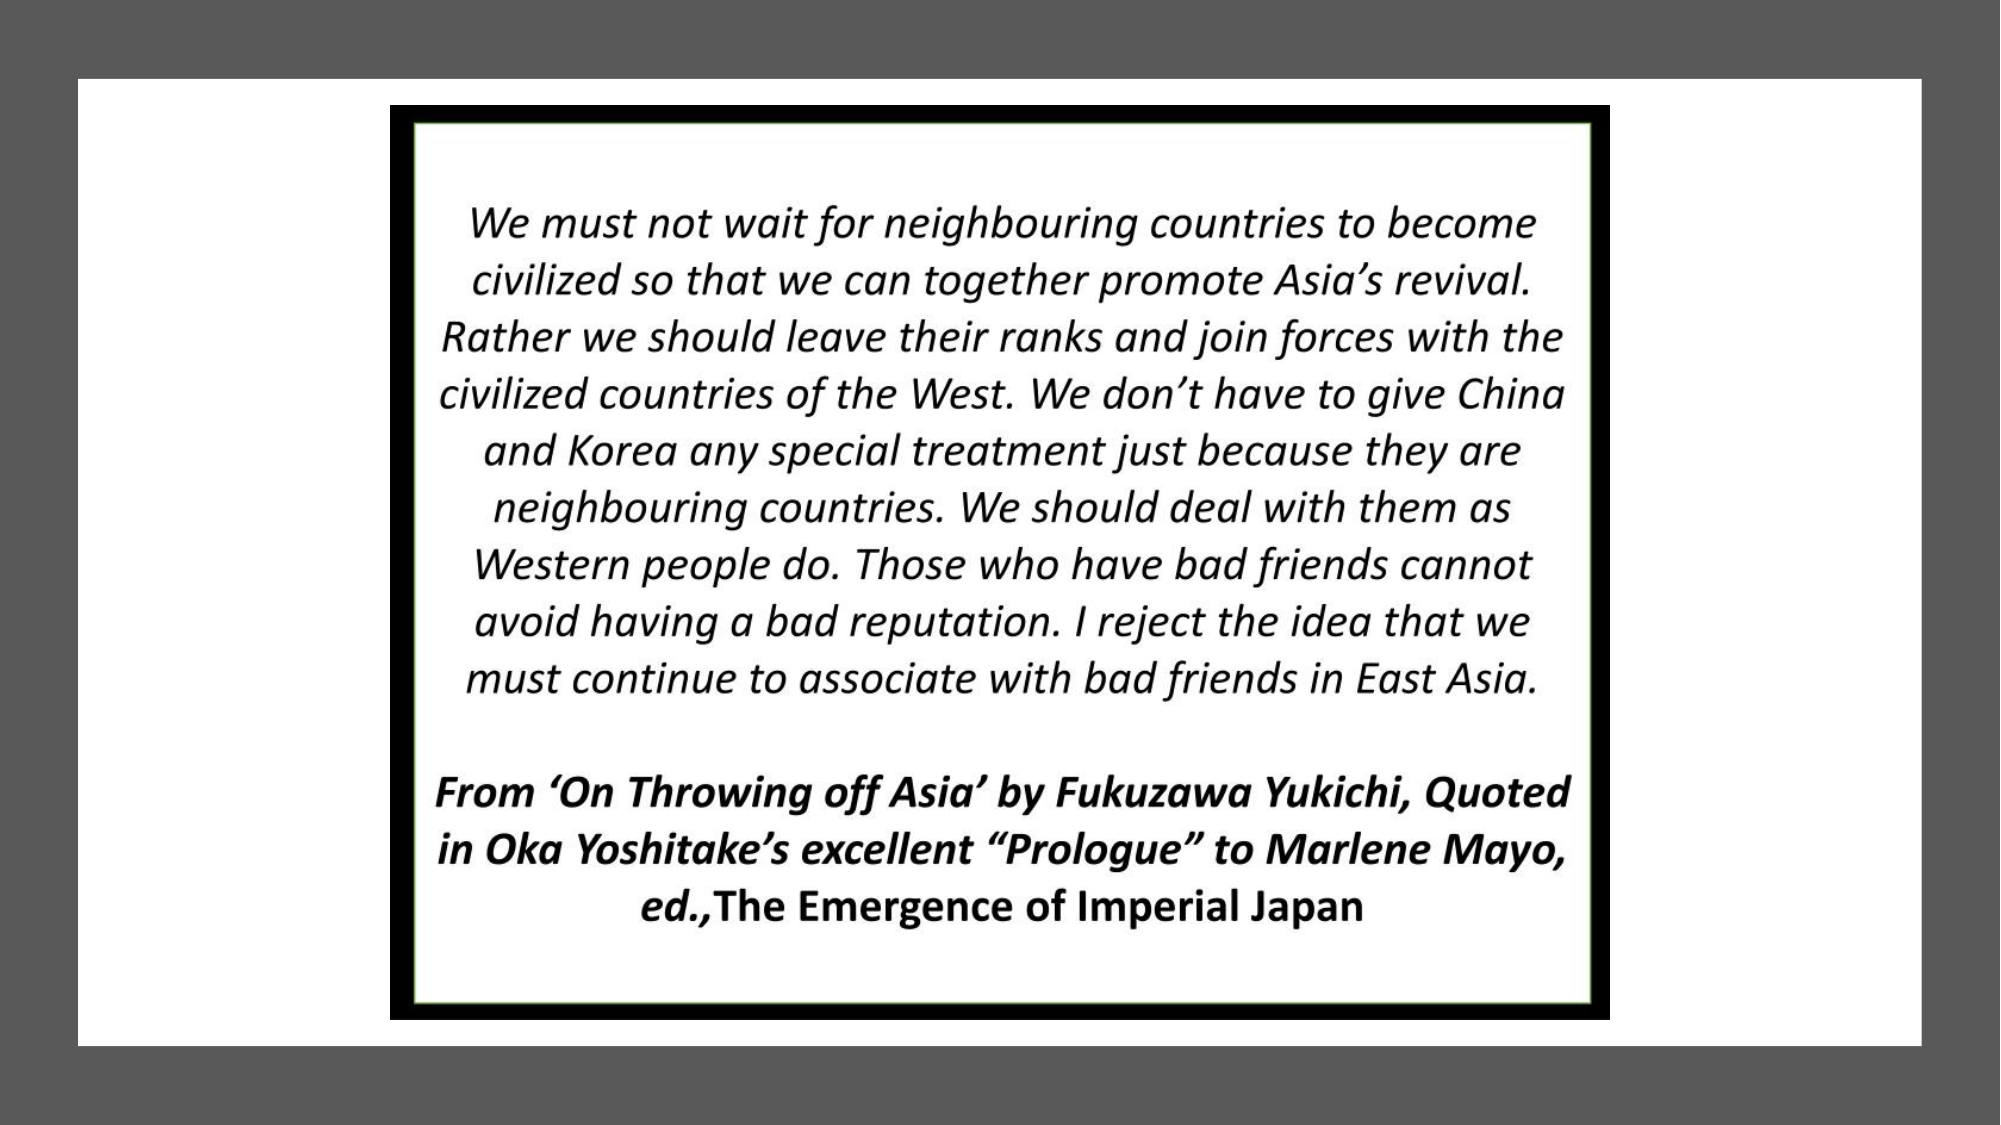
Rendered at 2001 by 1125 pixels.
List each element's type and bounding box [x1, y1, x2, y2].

text_box [77, 77, 1923, 1048]
text_box [0, 0, 2000, 1125]
list [390, 104, 1610, 1020]
